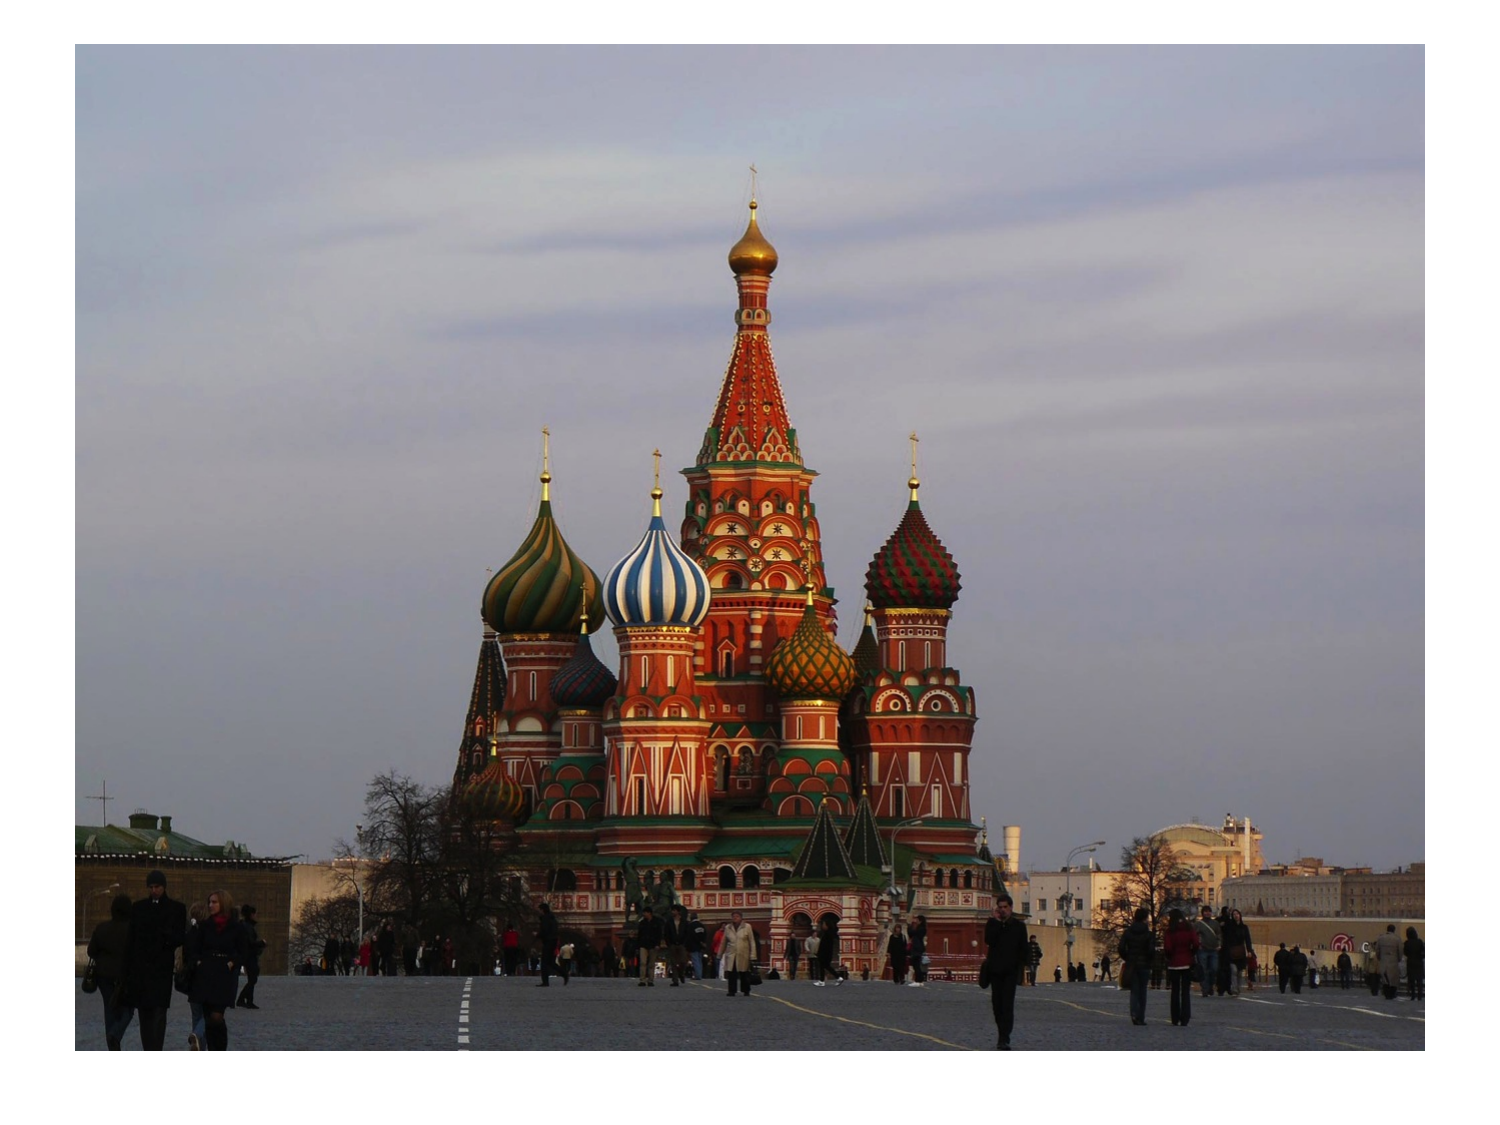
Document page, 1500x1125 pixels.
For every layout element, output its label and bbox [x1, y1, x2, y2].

picture [74, 44, 1426, 1052]
